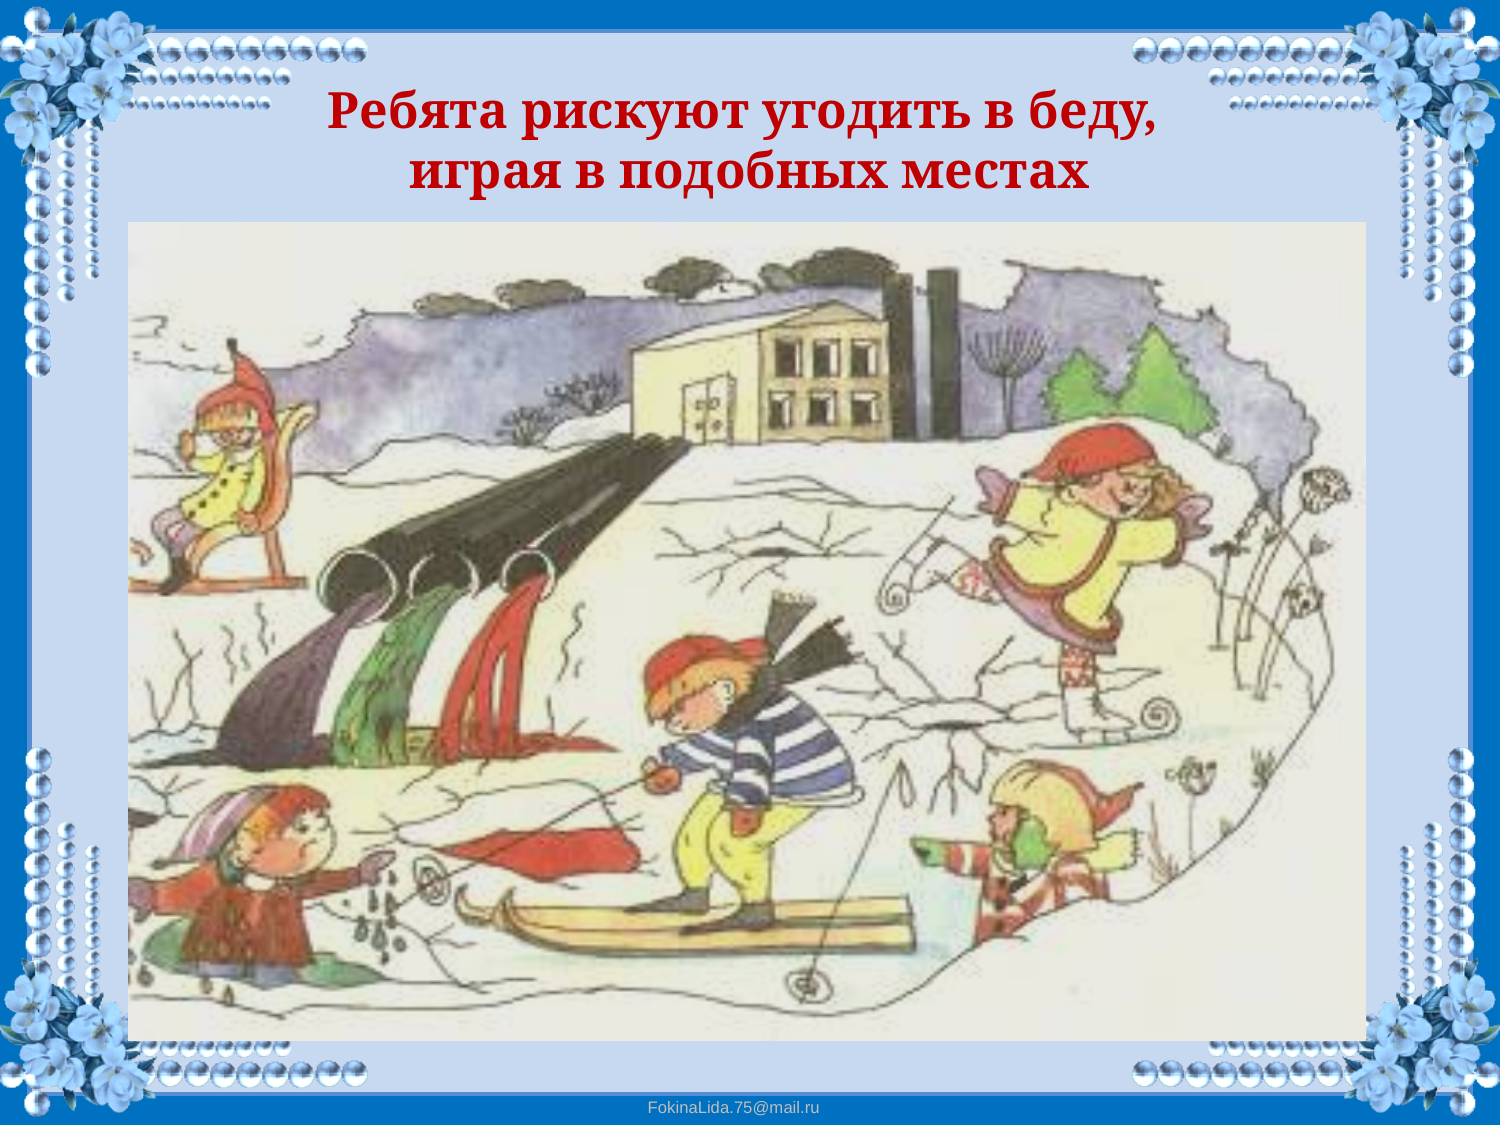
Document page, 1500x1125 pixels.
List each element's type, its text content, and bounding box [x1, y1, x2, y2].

picture [0, 0, 1500, 1125]
title Ребята рискуют угодить в беду, играя в подобных местах [74, 44, 1426, 233]
